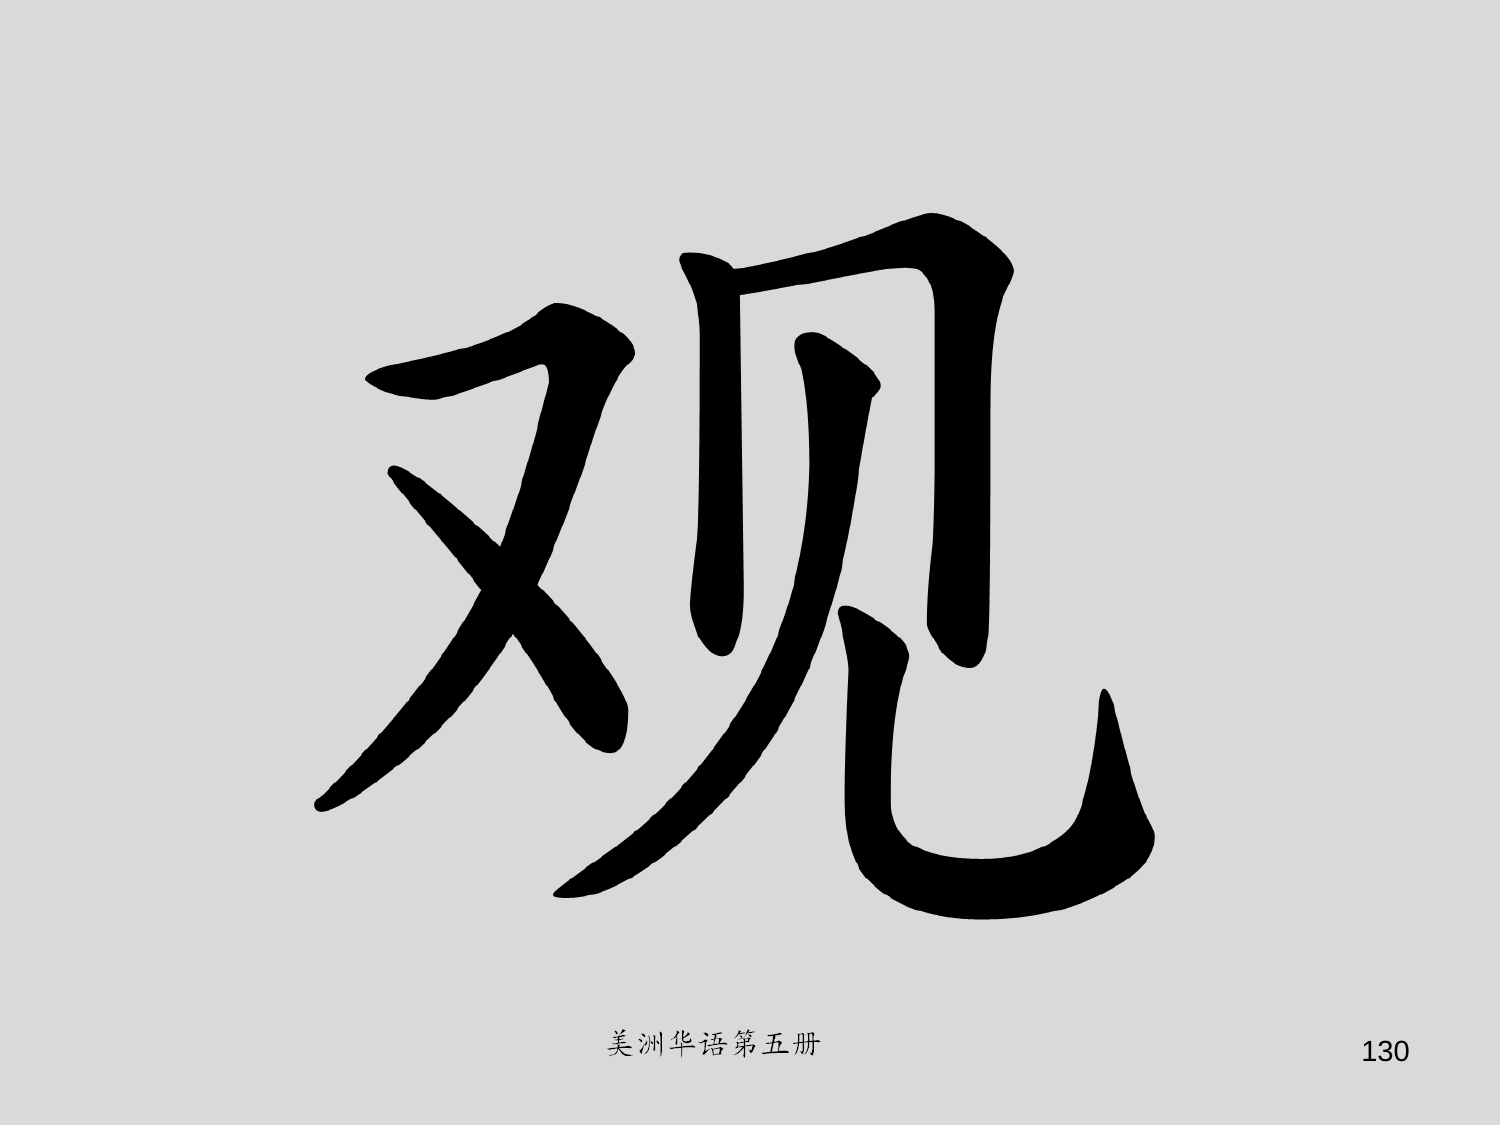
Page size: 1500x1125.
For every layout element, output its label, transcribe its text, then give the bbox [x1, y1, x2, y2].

text_box 觀 [124, 0, 1413, 1065]
slide_number 130 [1279, 1024, 1426, 1103]
picture [249, 124, 1276, 1104]
